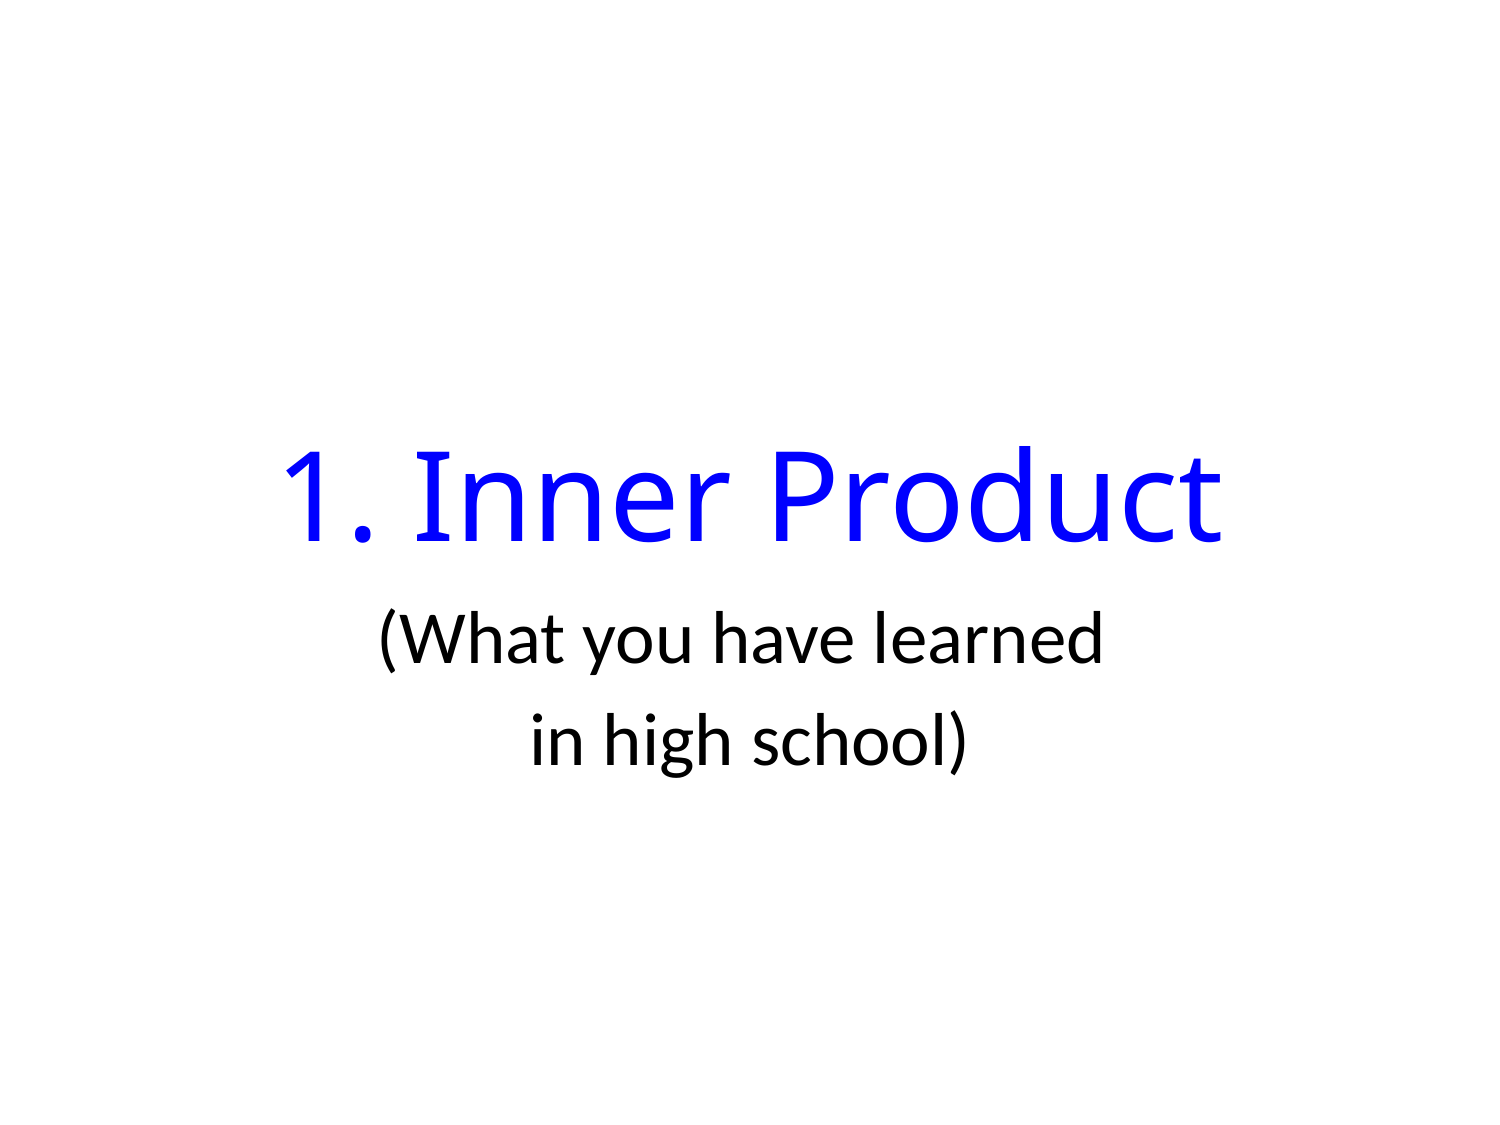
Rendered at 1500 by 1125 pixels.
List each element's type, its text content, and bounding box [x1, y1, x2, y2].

subtitle (What you have learned in high school) [187, 590, 1313, 863]
title 1. Inner Product [112, 184, 1388, 576]
